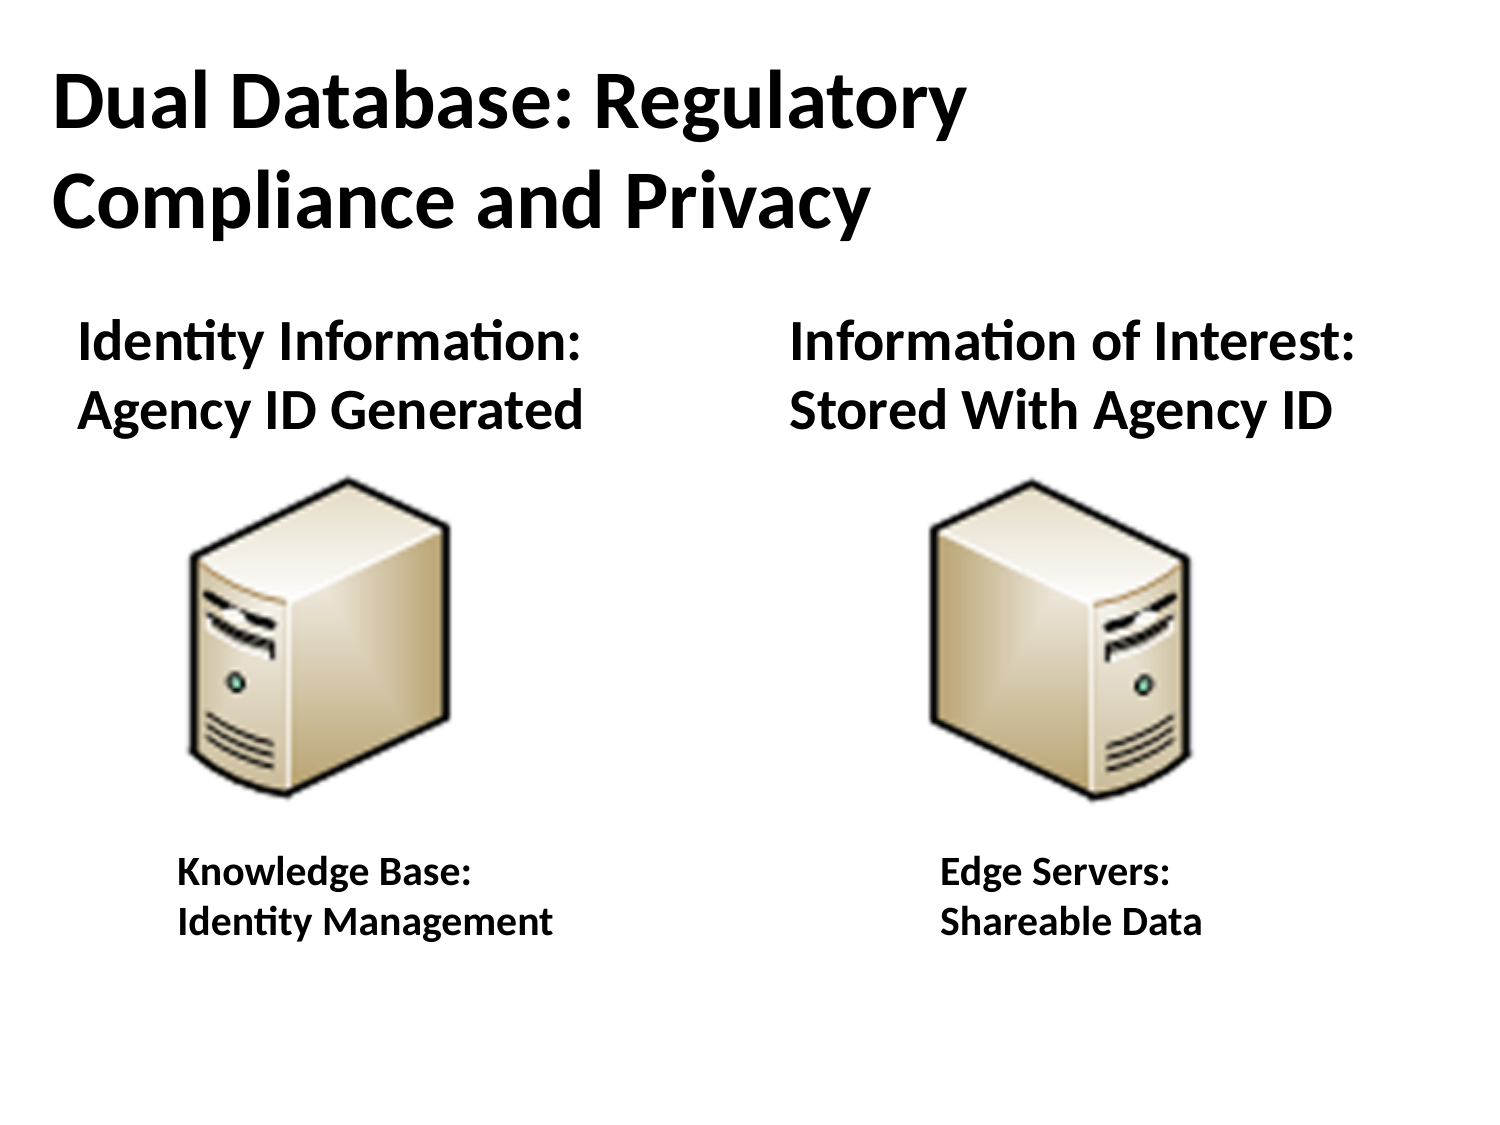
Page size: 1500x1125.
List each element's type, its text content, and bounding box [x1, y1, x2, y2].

text_box Knowledge Base: Identity Management [162, 836, 588, 951]
picture [910, 474, 1219, 813]
text_box Edge Servers: Shareable Data [925, 836, 1350, 951]
text_box Dual Database: Regulatory Compliance and Privacy [37, 37, 1138, 253]
text_box Information of Interest: Stored With Agency ID [774, 294, 1438, 449]
text_box Identity Information: Agency ID Generated [62, 294, 750, 449]
picture [162, 471, 472, 810]
